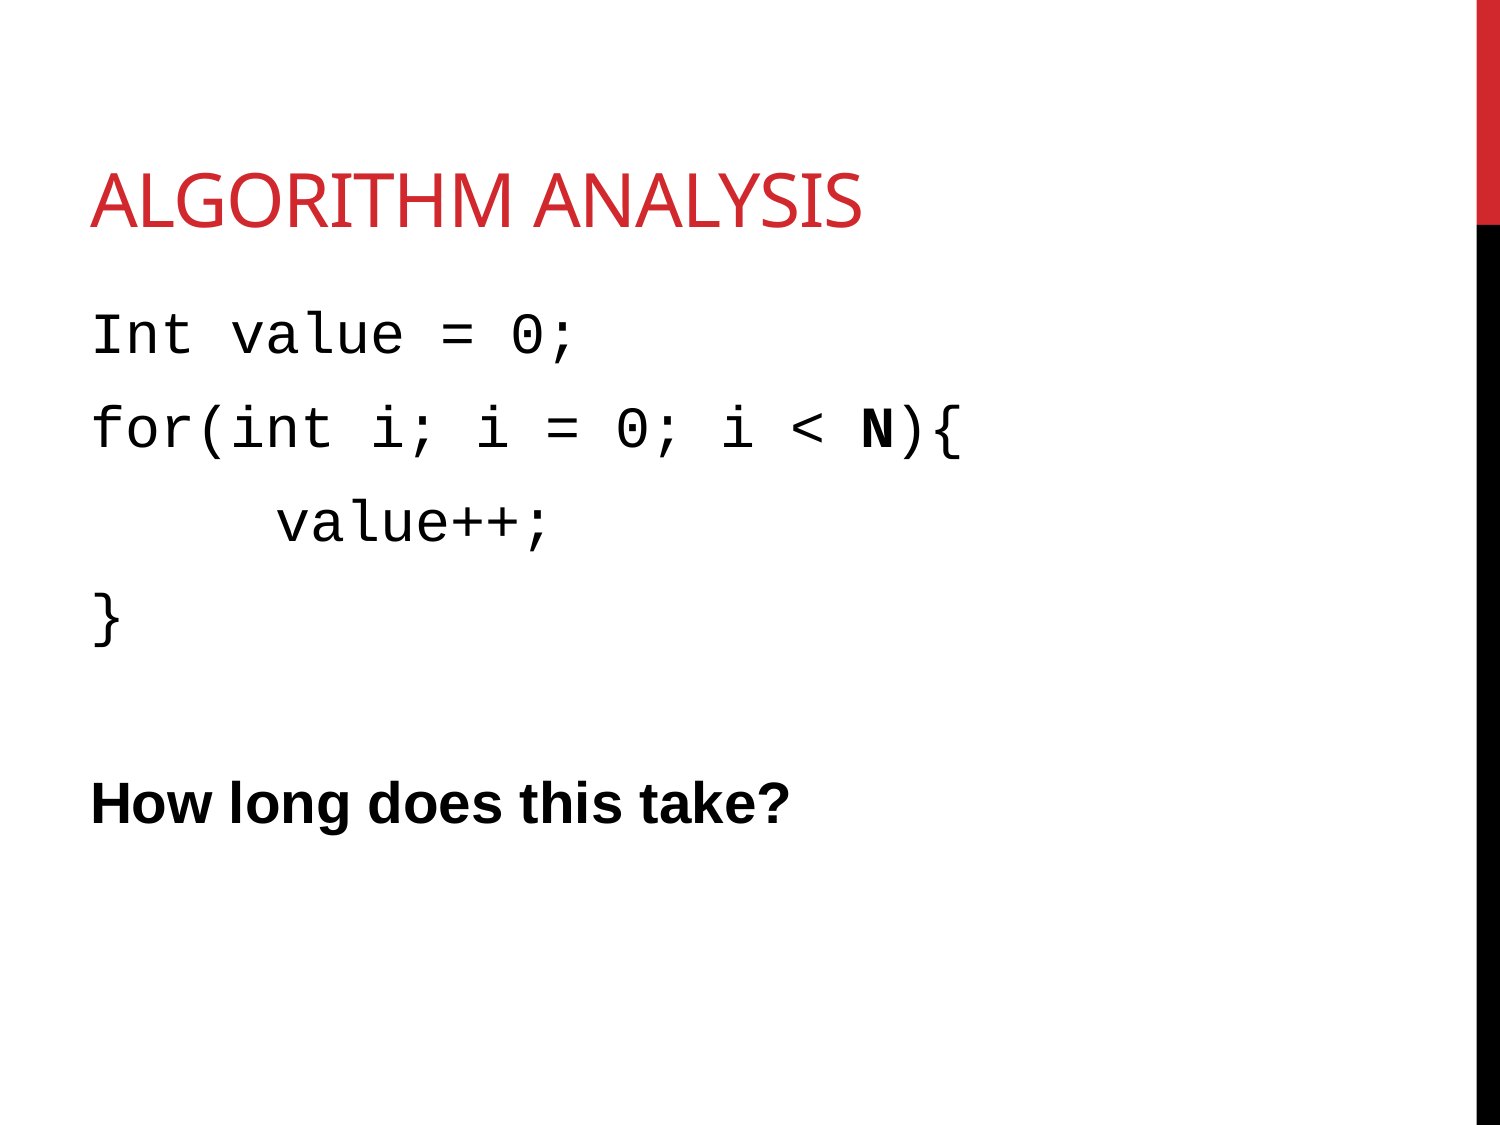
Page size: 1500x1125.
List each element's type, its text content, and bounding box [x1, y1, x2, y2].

list Int value = 0; for(int i; i = 0; i < N){ value++; } How long does this take? [75, 287, 1325, 1005]
title Algorithm analysis [75, 25, 1500, 250]
